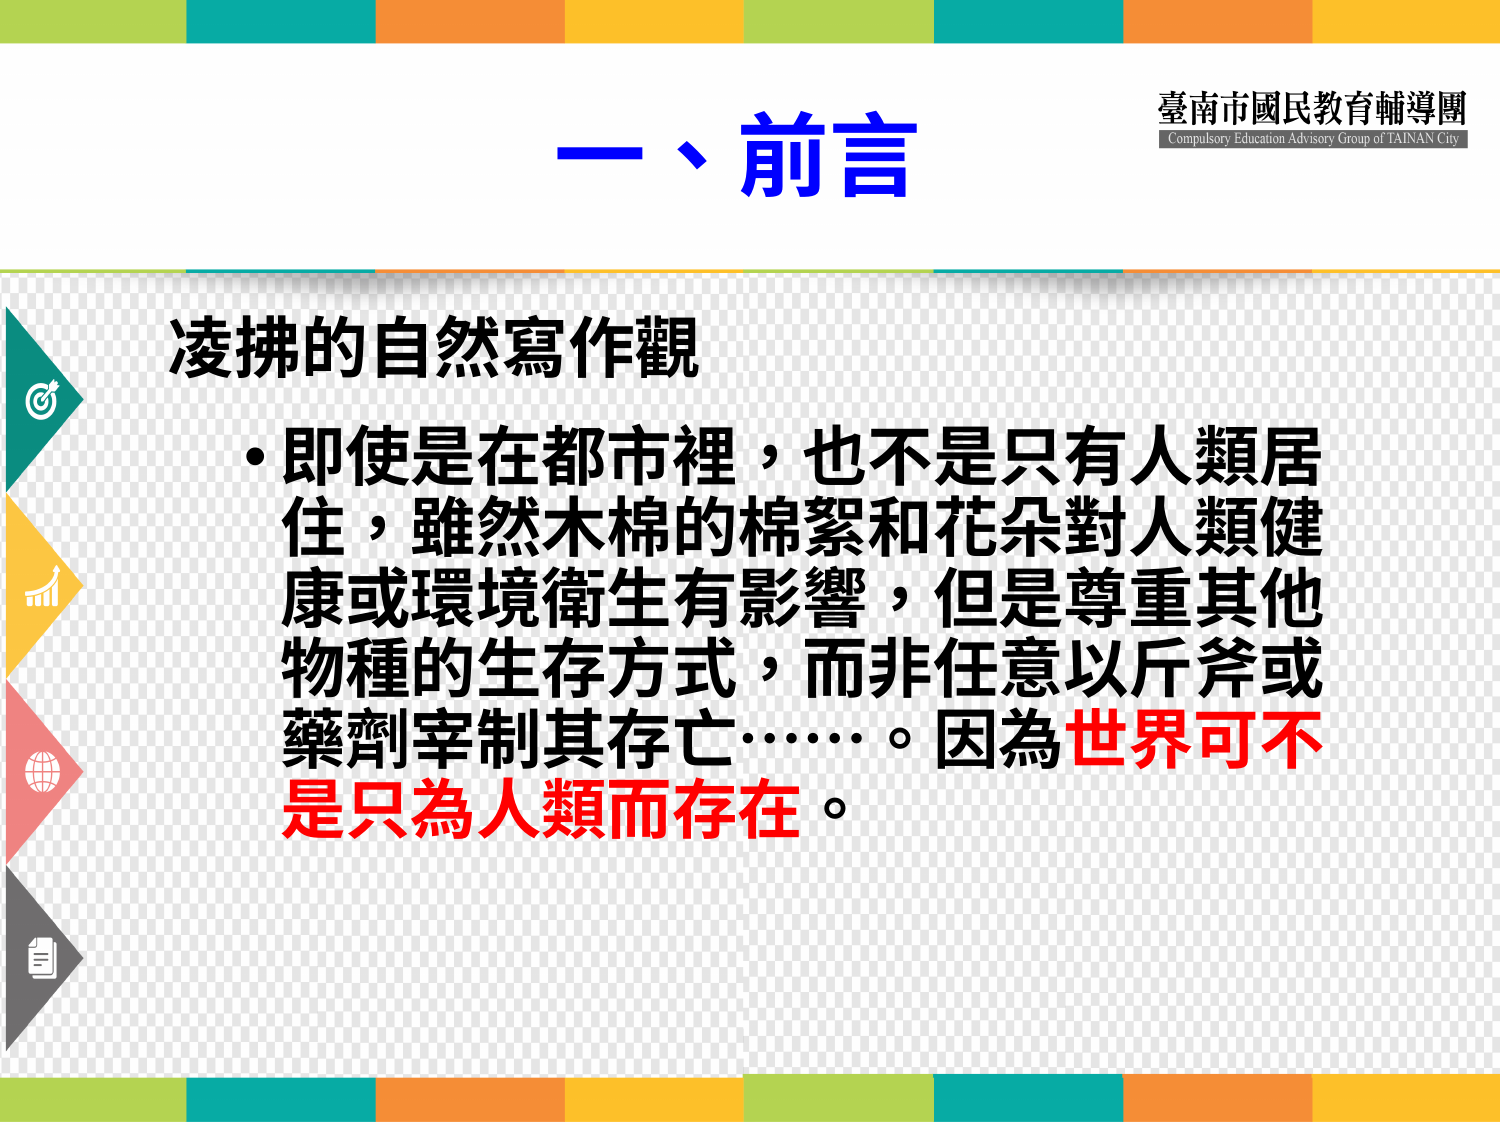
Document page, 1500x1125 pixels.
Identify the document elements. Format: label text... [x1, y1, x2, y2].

text_box 一、前言 [152, 102, 1323, 244]
picture [0, 0, 1500, 1125]
title 凌拂的自然寫作觀 [152, 276, 1447, 425]
list 即使是在都市裡，也不是只有人類居住，雖然木棉的棉絮和花朵對人類健康或環境衛生有影響，但是尊重其他物種的生存方式，而非任意以斤斧或藥劑宰制其存亡……。因為世界可不是只為人類而存在。 [228, 416, 1399, 856]
